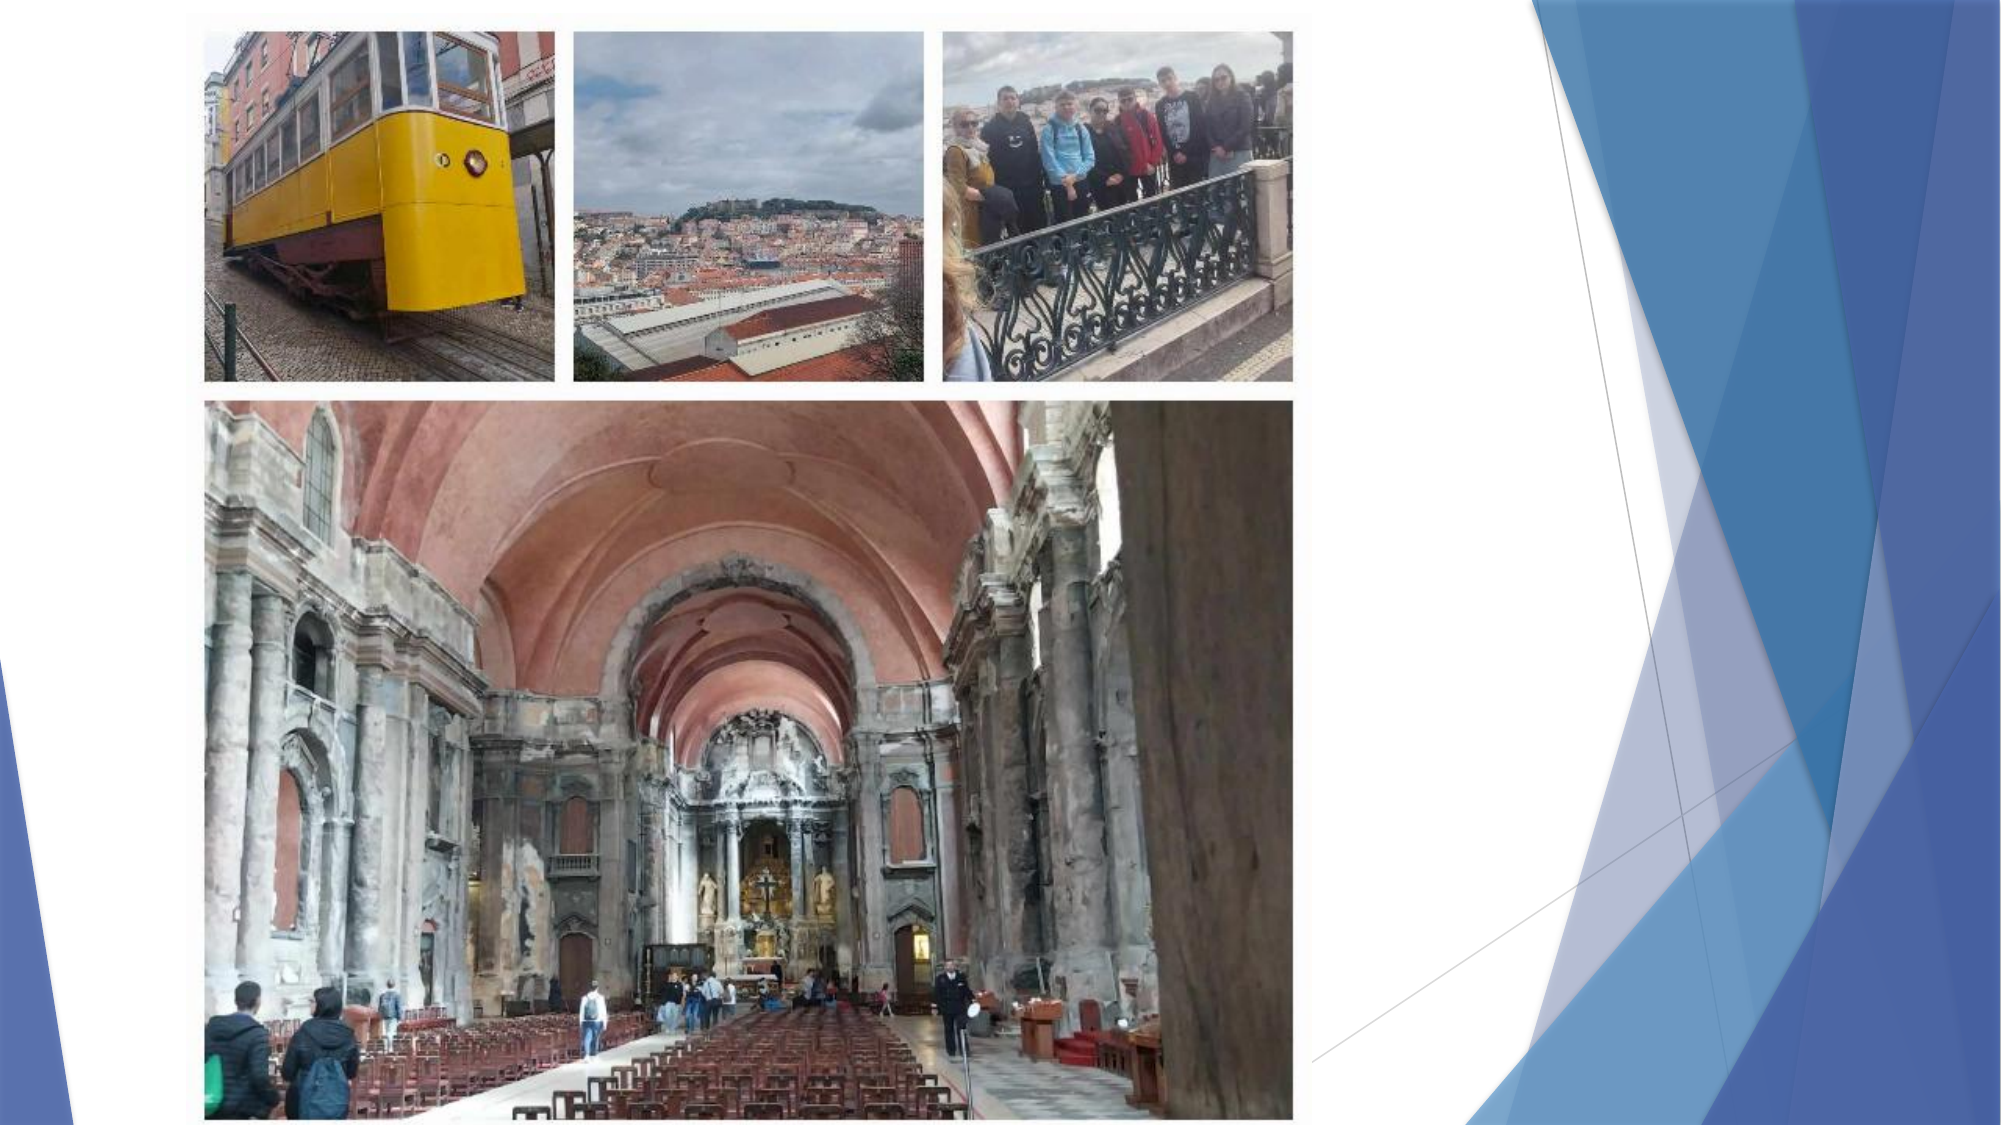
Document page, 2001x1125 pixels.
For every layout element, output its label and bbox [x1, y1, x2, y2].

picture [185, 13, 1312, 1125]
